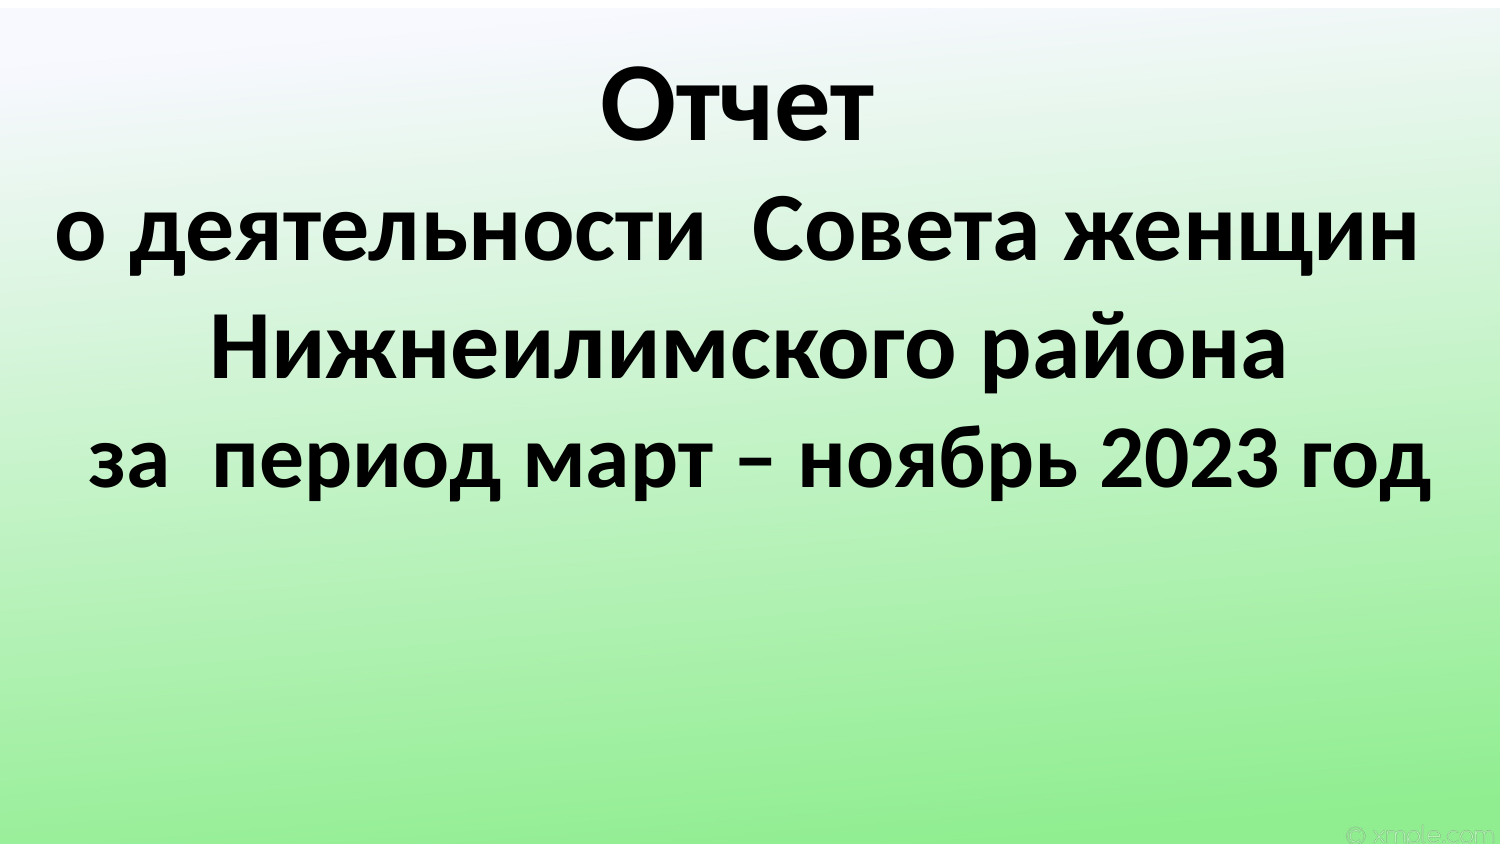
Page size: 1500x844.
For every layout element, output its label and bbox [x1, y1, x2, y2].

list [0, 8, 1500, 844]
